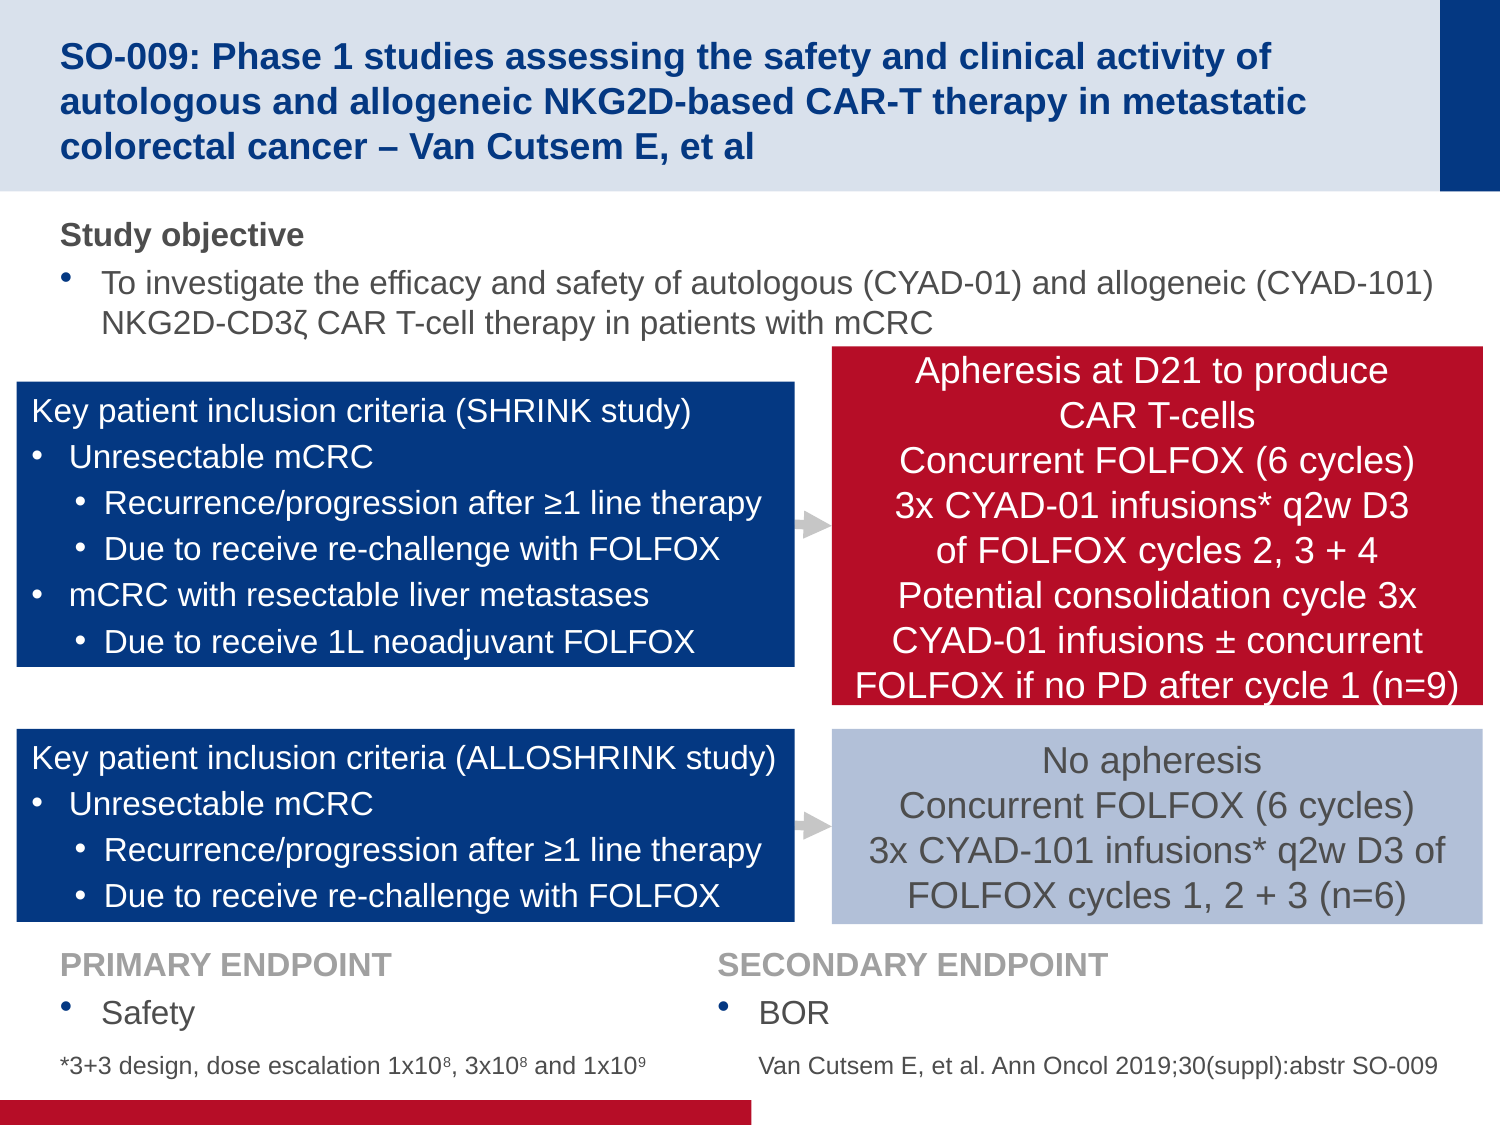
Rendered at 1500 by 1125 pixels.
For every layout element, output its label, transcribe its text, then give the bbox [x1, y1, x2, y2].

list Study objective To investigate the efficacy and safety of autologous (CYAD-01) and allogeneic (CYAD-101) NKG2D-CD3ζ CAR T-cell therapy in patients with mCRC [59, 531, 1475, 825]
text_box Key patient inclusion criteria (ALLOSHRINK study) Unresectable mCRC Recurrence/progression after ≥1 line therapy Due to receive re-challenge with FOLFOX [16, 728, 795, 922]
text_box Apheresis at D21 to produce CAR T-cells Concurrent FOLFOX (6 cycles) 3x CYAD-01 infusions* q2w D3 of FOLFOX cycles 2, 3 + 4 Potential consolidation cycle 3x CYAD-01 infusions ± concurrent FOLFOX if no PD after cycle 1 (n=9) [831, 346, 1483, 706]
text_box PRIMARY ENDPOINT Safety [59, 935, 702, 1033]
title SO-009: Phase 1 studies assessing the safety and clinical activity of autologous and allogeneic NKG2D-based CAR-T therapy in metastatic colorectal cancer – Van Cutsem E, et al [59, 29, 1412, 162]
text_box SECONDARY ENDPOINT BOR [702, 935, 1440, 1040]
list Study objective To investigate the efficacy and safety of autologous (CYAD-01) and allogeneic (CYAD-101) NKG2D-CD3ζ CAR T-cell therapy in patients with mCRC [59, 205, 1475, 524]
list *3+3 design, dose escalation 1x108, 3x108 and 1x109 [59, 1033, 737, 1080]
text_box Key patient inclusion criteria (SHRINK study) Unresectable mCRC Recurrence/progression after ≥1 line therapy Due to receive re-challenge with FOLFOX mCRC with resectable liver metastases Due to receive 1L neoadjuvant FOLFOX [16, 381, 795, 667]
list Study objective To investigate the efficacy and safety of autologous (CYAD-01) and allogeneic (CYAD-101) NKG2D-CD3ζ CAR T-cell therapy in patients with mCRC [59, 832, 1475, 985]
list Van Cutsem E, et al. Ann Oncol 2019;30(suppl):abstr SO-009 [737, 999, 1441, 1080]
text_box No apheresis Concurrent FOLFOX (6 cycles) 3x CYAD-101 infusions* q2w D3 of FOLFOX cycles 1, 2 + 3 (n=6) [831, 728, 1483, 925]
